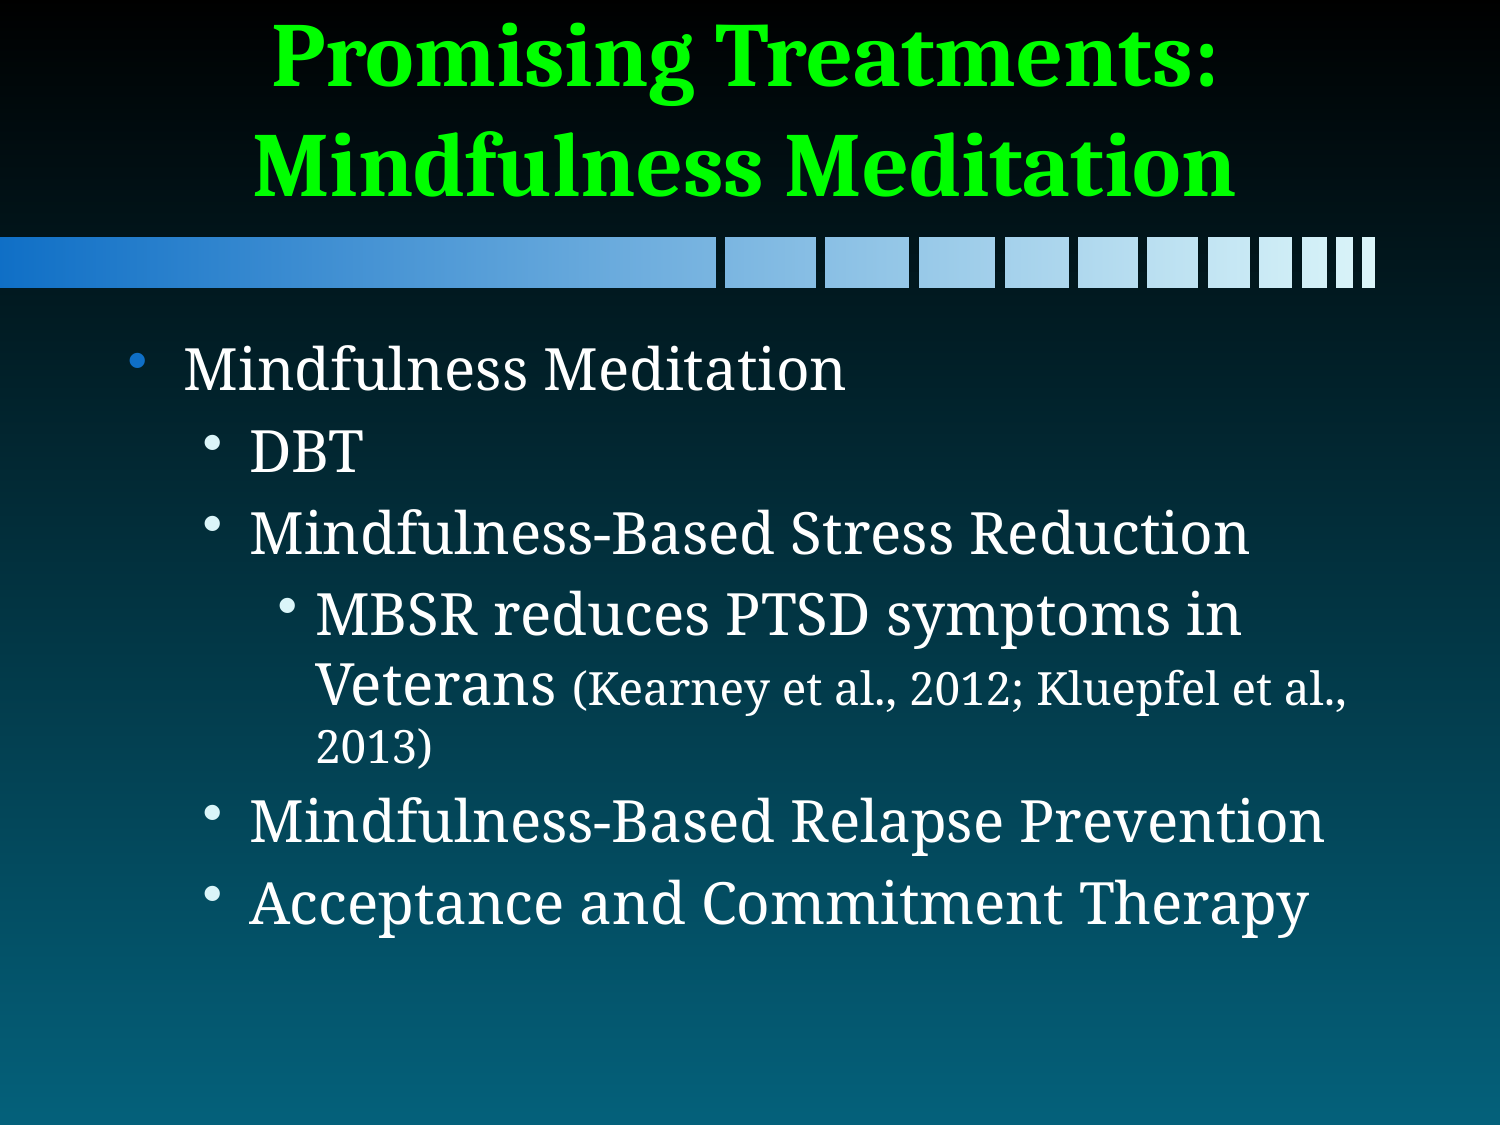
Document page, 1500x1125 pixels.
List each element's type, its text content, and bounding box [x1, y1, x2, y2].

title Promising Treatments: Mindfulness Meditation [109, 37, 1382, 222]
list Mindfulness Meditation DBT Mindfulness-Based Stress Reduction MBSR reduces PTSD symptoms in Veterans (Kearney et al., 2012; Kluepfel et al., 2013) Mindfulness-Based Relapse Prevention Acceptance and Commitment Therapy [112, 324, 1388, 1000]
